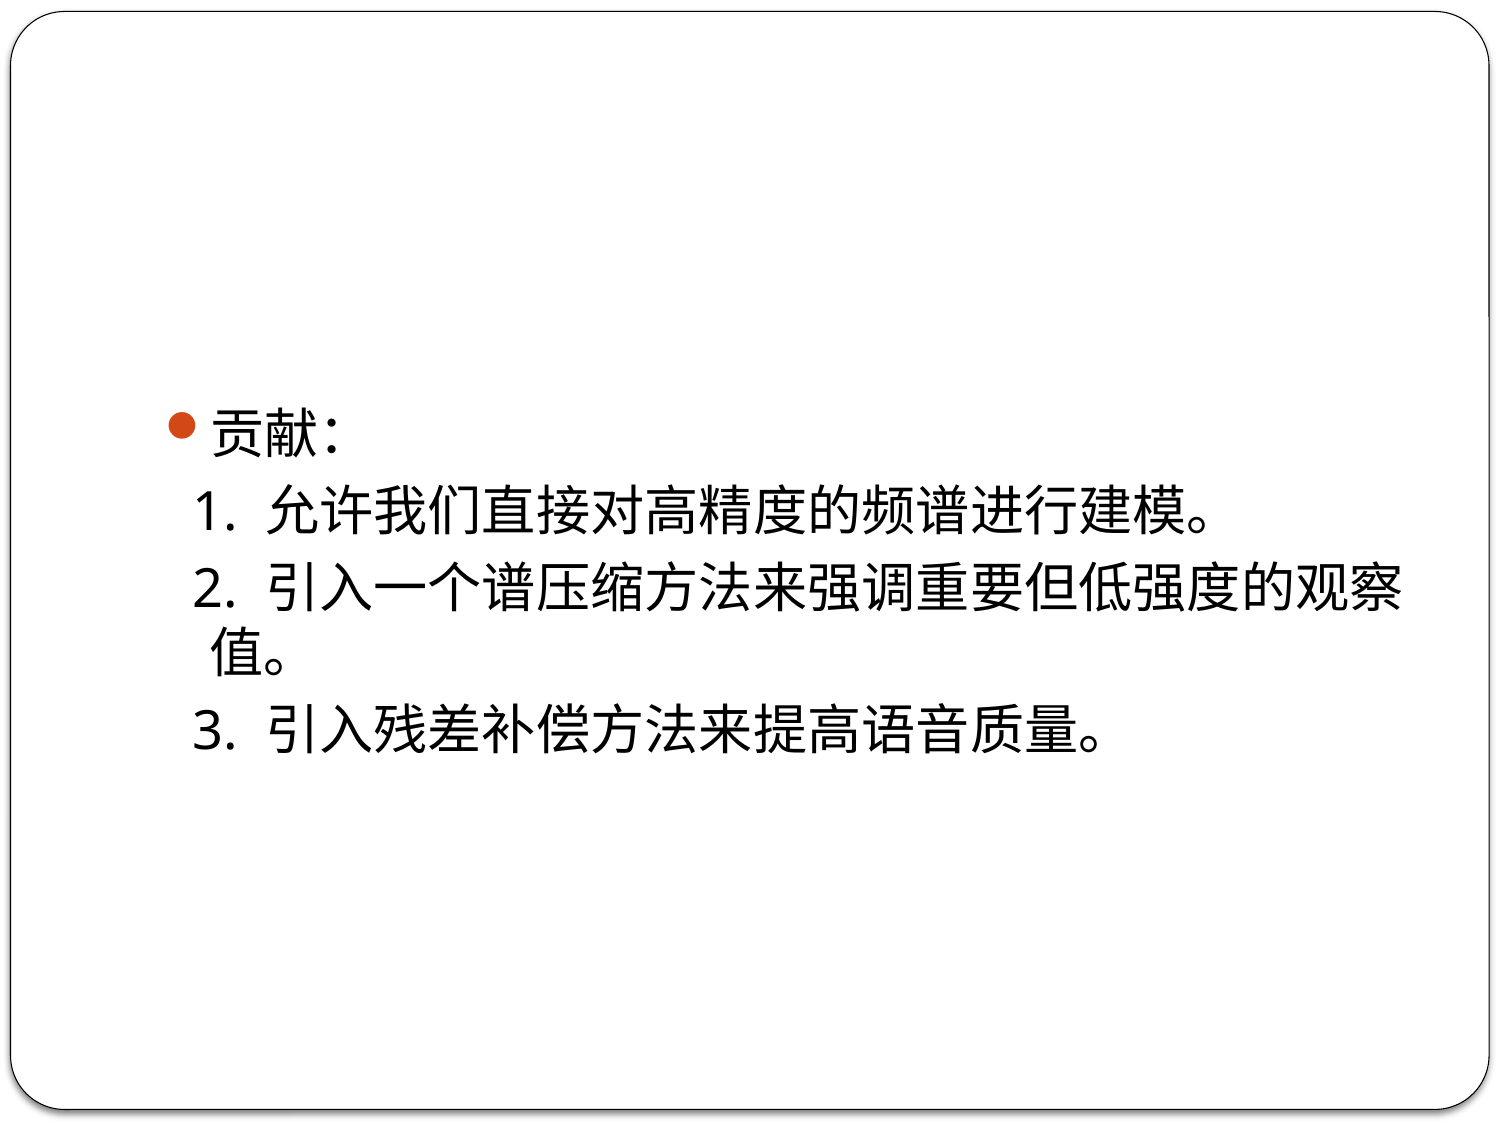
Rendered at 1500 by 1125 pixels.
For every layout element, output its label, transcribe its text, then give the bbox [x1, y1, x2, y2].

list 贡献： 1. 允许我们直接对高精度的频谱进行建模。 2. 引入一个谱压缩方法来强调重要但低强度的观察值。 3. 引入残差补偿方法来提高语音质量。 [150, 237, 1425, 988]
